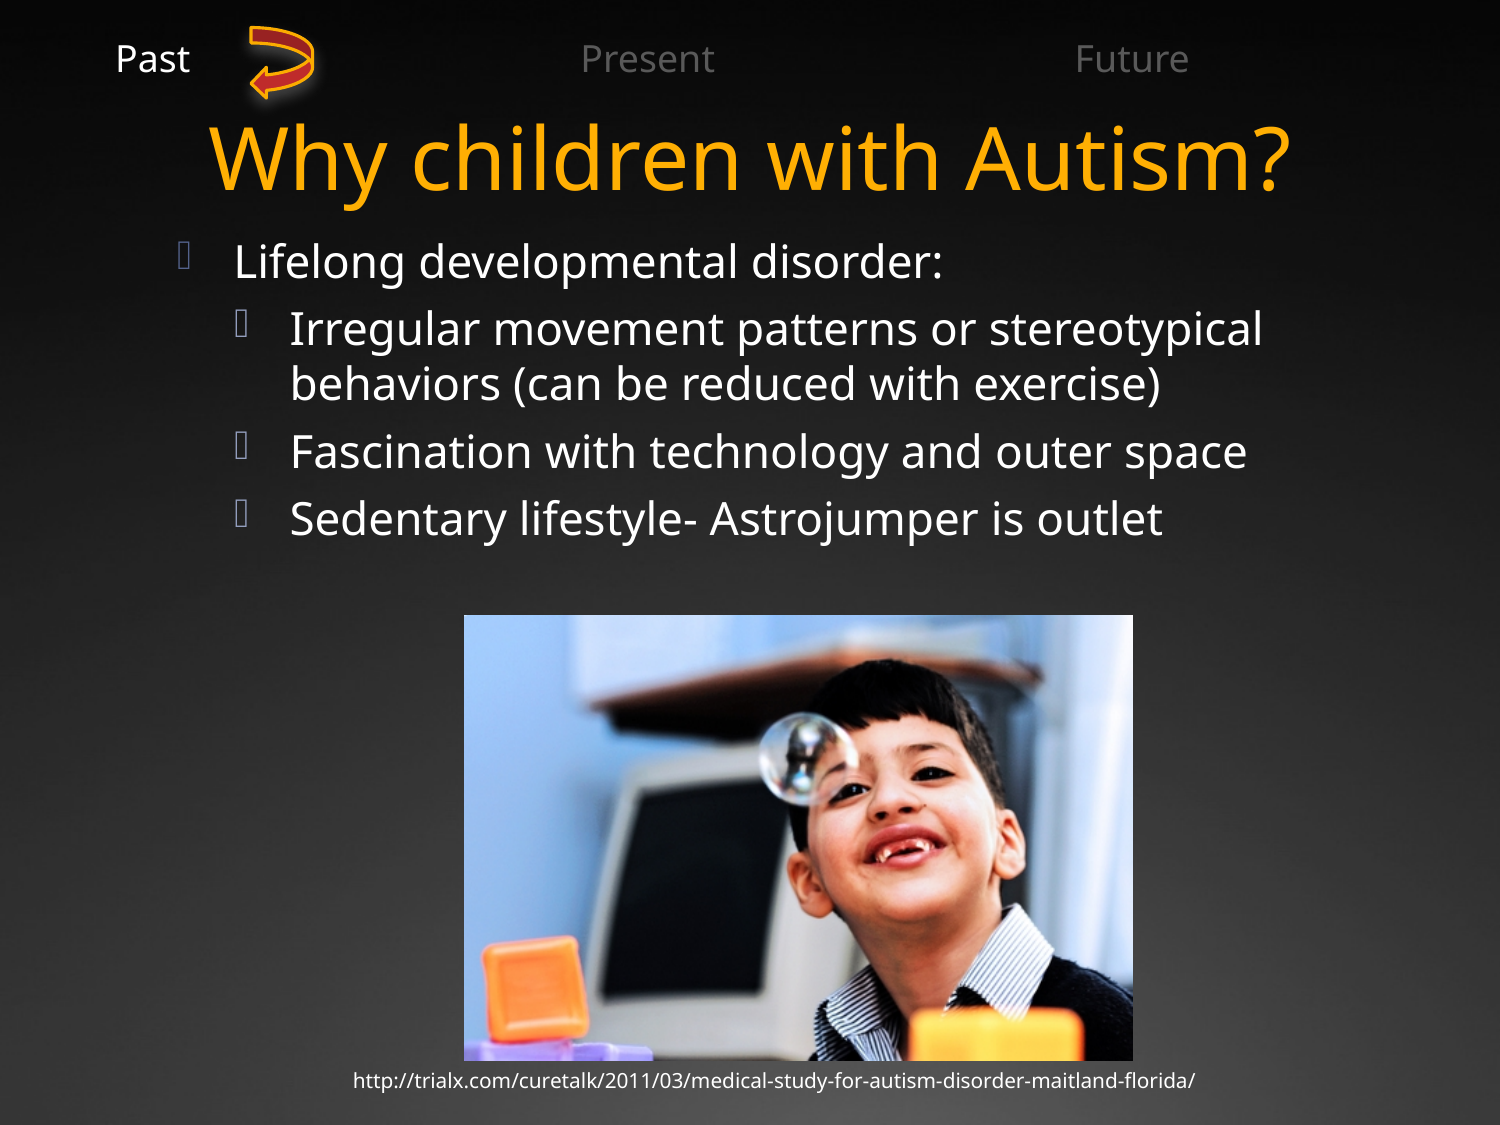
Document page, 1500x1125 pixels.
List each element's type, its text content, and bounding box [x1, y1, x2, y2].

picture [463, 614, 1134, 1062]
list Lifelong developmental disorder: Irregular movement patterns or stereotypical behaviors (can be reduced with exercise) Fascination with technology and outer space Sedentary lifestyle- Astrojumper is outlet [162, 224, 1338, 883]
text_box Past Present Future [100, 27, 284, 88]
text_box http://trialx.com/curetalk/2011/03/medical-study-for-autism-disorder-maitland-florida/ [338, 1060, 1238, 1101]
text_box [249, 25, 315, 100]
text_box Past Present Future [277, 27, 1452, 88]
title Why children with Autism? [100, 95, 1400, 225]
